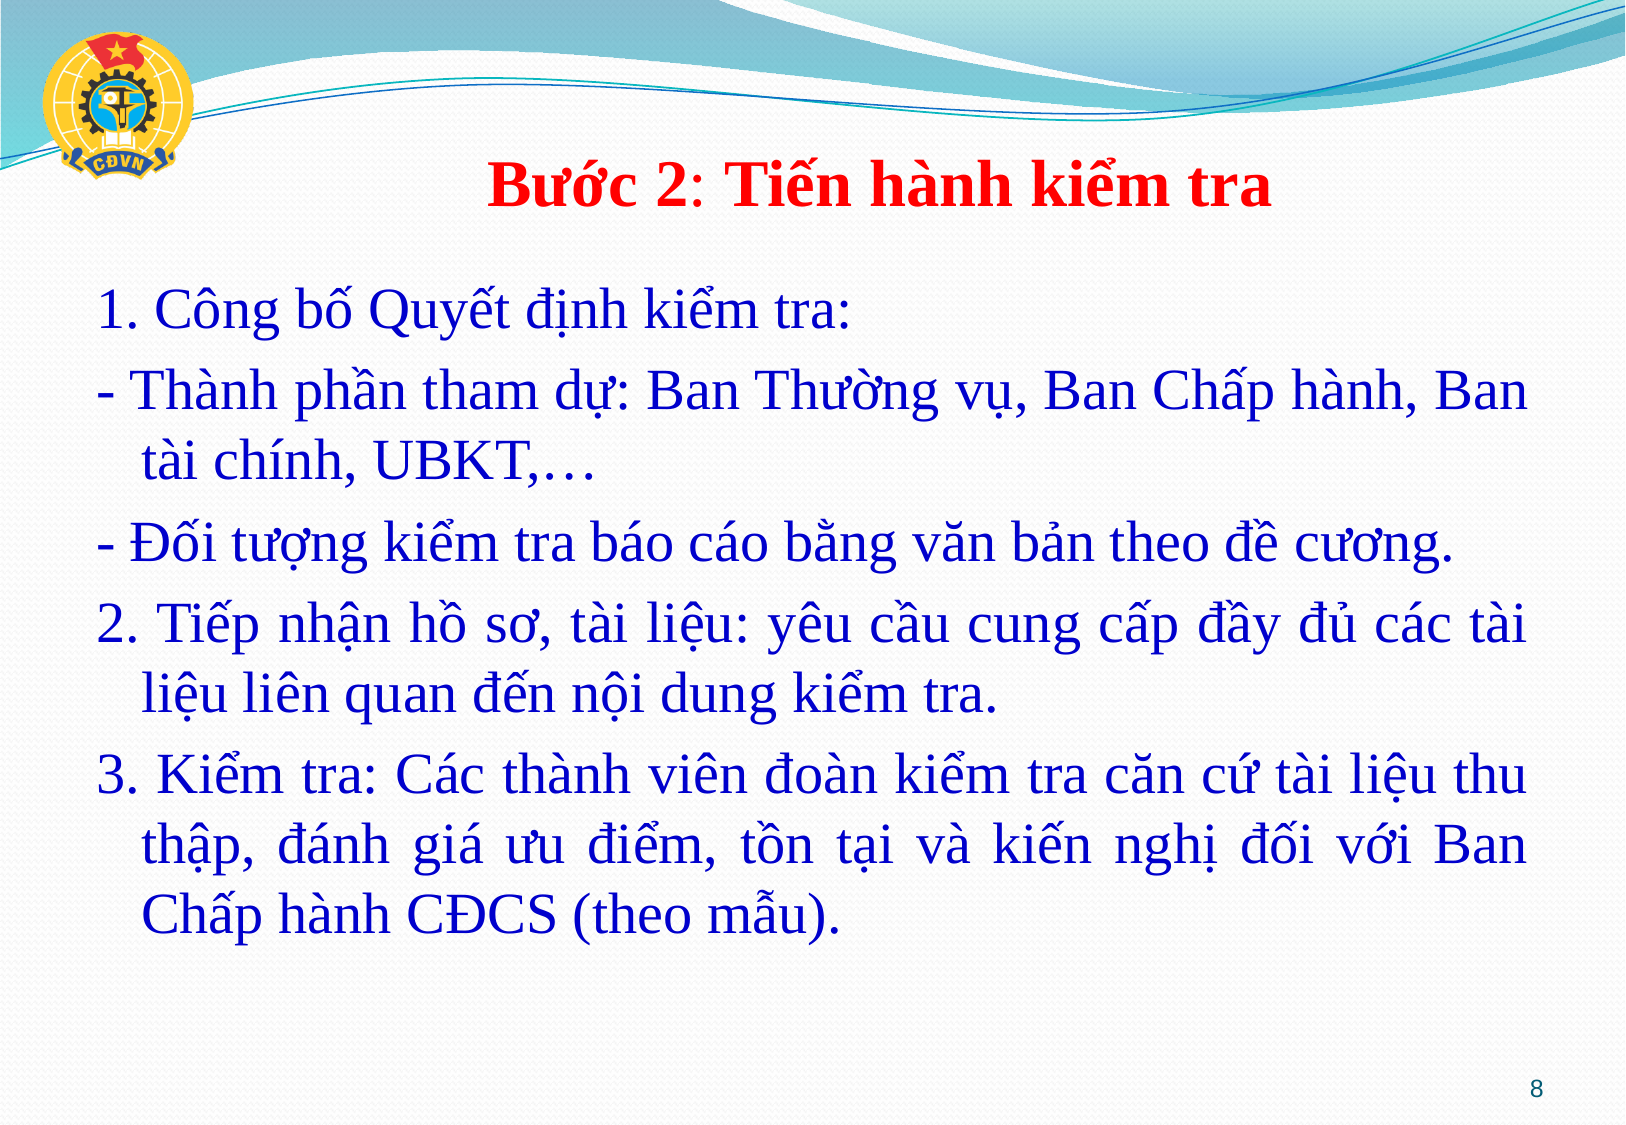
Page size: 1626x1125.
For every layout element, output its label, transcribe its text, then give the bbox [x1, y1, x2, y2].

picture [24, 11, 213, 199]
list 1. Công bố Quyết định kiểm tra: - Thành phần tham dự: Ban Thường vụ, Ban Chấp hành, Ban tài chính, UBKT,… - Đối tượng kiểm tra báo cáo bằng văn bản theo đề cương. 2. Tiếp nhận hồ sơ, tài liệu: yêu cầu cung cấp đầy đủ các tài liệu liên quan đến nội dung kiểm tra. 3. Kiểm tra: Các thành viên đoàn kiểm tra căn cứ tài liệu thu thập, đánh giá ưu điểm, tồn tại và kiến nghị đối với Ban Chấp hành CĐCS (theo mẫu). [81, 262, 1544, 1038]
title Bước 2: Tiến hành kiểm tra [487, 112, 1375, 262]
slide_number 8 [1408, 1042, 1544, 1103]
